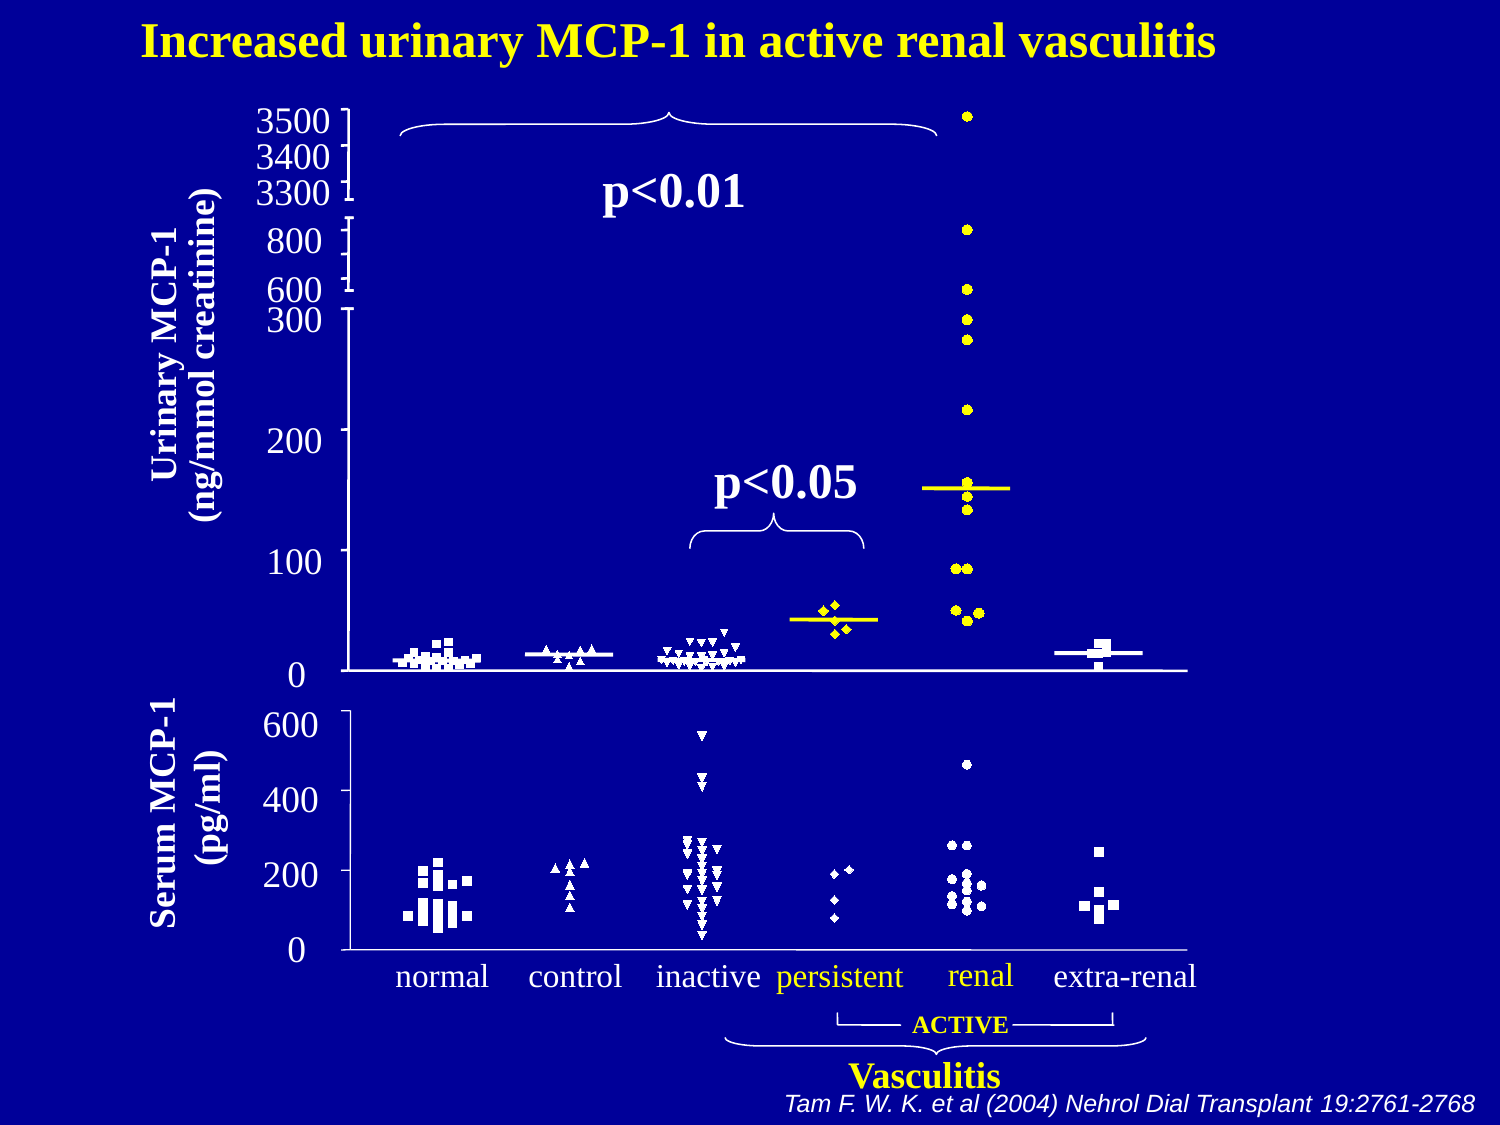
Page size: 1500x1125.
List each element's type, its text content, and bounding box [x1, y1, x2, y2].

text_box [708, 638, 717, 647]
text_box [697, 904, 707, 913]
text_box [686, 662, 694, 670]
text_box [732, 659, 739, 667]
text_box [565, 651, 573, 659]
text_box [962, 760, 972, 770]
text_box 0 [287, 924, 307, 970]
text_box [449, 657, 458, 665]
text_box normal [395, 954, 490, 995]
text_box [565, 869, 575, 876]
text_box [962, 111, 973, 122]
text_box [565, 662, 573, 670]
text_box [686, 652, 694, 660]
text_box [438, 657, 447, 665]
text_box [432, 640, 441, 648]
text_box [709, 663, 717, 670]
text_box [830, 913, 839, 923]
text_box [697, 854, 707, 864]
text_box [962, 616, 973, 626]
text_box [433, 880, 443, 891]
text_box [580, 858, 589, 868]
text_box [697, 664, 706, 670]
text_box [697, 920, 707, 930]
text_box 0 [287, 650, 307, 696]
text_box 300 [266, 311, 323, 341]
text_box [962, 906, 972, 916]
text_box [962, 314, 973, 325]
text_box [697, 782, 707, 792]
text_box [433, 917, 443, 924]
text_box [542, 645, 550, 653]
text_box [400, 112, 937, 136]
text_box [663, 647, 672, 655]
text_box [977, 880, 986, 891]
text_box [720, 662, 728, 670]
text_box [841, 624, 852, 634]
text_box [830, 600, 840, 610]
text_box [950, 563, 962, 574]
text_box [576, 657, 585, 665]
text_box [418, 898, 428, 908]
text_box [712, 882, 722, 892]
text_box [712, 866, 722, 876]
text_box [697, 912, 707, 922]
text_box [683, 849, 692, 859]
text_box [962, 869, 972, 879]
text_box [962, 504, 973, 515]
text_box persistent [775, 954, 904, 995]
text_box [461, 656, 469, 664]
text_box [418, 866, 428, 876]
text_box [697, 931, 707, 940]
text_box [697, 869, 707, 879]
text_box [708, 651, 717, 660]
text_box [565, 880, 575, 890]
text_box [962, 334, 973, 345]
text_box Vasculitis [848, 1051, 1002, 1079]
text_box [410, 648, 418, 657]
text_box [553, 650, 562, 658]
text_box [675, 650, 683, 658]
text_box [683, 836, 692, 846]
text_box [686, 638, 694, 646]
text_box [448, 921, 457, 928]
text_box [697, 876, 707, 886]
text_box [714, 658, 723, 666]
text_box [565, 859, 575, 869]
text_box 200 [262, 865, 319, 895]
text_box [664, 659, 671, 667]
text_box renal [947, 952, 1015, 993]
text_box [1109, 900, 1119, 910]
text_box [918, 1047, 955, 1055]
text_box [444, 648, 453, 657]
text_box [947, 874, 957, 884]
text_box 400 [262, 774, 319, 865]
text_box [705, 658, 711, 666]
text_box [444, 638, 453, 646]
text_box 200 [266, 416, 323, 462]
text_box [1088, 650, 1094, 657]
text_box [433, 870, 443, 880]
text_box [962, 563, 973, 574]
text_box [830, 869, 839, 879]
text_box 600 [262, 699, 319, 745]
text_box [844, 865, 854, 874]
text_box [962, 491, 973, 502]
text_box [472, 654, 481, 662]
text_box [830, 895, 839, 905]
text_box [404, 654, 413, 662]
text_box [421, 652, 430, 661]
text_box [410, 660, 418, 668]
text_box [737, 656, 745, 664]
text_box [444, 664, 453, 670]
text_box p<0.01 [587, 149, 762, 225]
text_box [1025, 1037, 1147, 1046]
text_box [962, 404, 973, 415]
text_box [137, 187, 221, 525]
text_box [712, 845, 722, 854]
text_box [462, 911, 472, 921]
text_box [697, 846, 707, 855]
text_box 600 [266, 265, 323, 311]
text_box [576, 646, 585, 654]
text_box [1094, 847, 1104, 857]
text_box [462, 876, 472, 886]
text_box [565, 903, 575, 912]
text_box [418, 917, 428, 924]
text_box [565, 891, 575, 900]
text_box Serum MCP-1 (pg/ml) [137, 687, 228, 930]
text_box [418, 911, 428, 917]
text_box 800 [266, 216, 323, 262]
text_box [669, 657, 677, 665]
text_box [433, 908, 443, 917]
text_box [697, 838, 707, 847]
text_box [962, 879, 972, 888]
text_box [415, 656, 424, 664]
text_box 3500 [255, 95, 331, 141]
text_box [1094, 887, 1104, 897]
text_box [466, 659, 475, 668]
text_box [947, 900, 957, 909]
text_box [973, 608, 985, 619]
text_box [432, 664, 441, 670]
text_box [448, 901, 457, 911]
text_box [683, 885, 692, 894]
text_box Increased urinary MCP-1 in active renal vasculitis [125, 0, 1232, 75]
text_box [830, 616, 840, 626]
text_box [830, 629, 840, 639]
text_box [421, 662, 430, 670]
text_box [962, 284, 973, 295]
text_box [657, 656, 666, 664]
text_box [697, 885, 707, 895]
text_box [702, 656, 708, 664]
text_box [962, 477, 973, 488]
text_box [433, 899, 443, 908]
text_box [950, 605, 962, 616]
text_box [697, 862, 707, 871]
text_box [1094, 905, 1104, 915]
text_box [689, 513, 864, 549]
text_box [550, 863, 560, 873]
text_box [455, 660, 464, 669]
text_box [977, 901, 986, 911]
text_box [720, 649, 728, 657]
text_box [818, 605, 829, 616]
text_box [712, 896, 722, 906]
text_box 3400 [255, 141, 331, 178]
text_box [448, 880, 457, 889]
text_box [962, 897, 972, 906]
text_box [553, 658, 562, 663]
text_box [1094, 915, 1104, 924]
text_box p<0.05 [699, 441, 873, 516]
text_box 3300 [255, 178, 331, 214]
text_box [962, 841, 972, 850]
text_box [1079, 901, 1089, 911]
text_box [720, 629, 728, 637]
text_box [433, 858, 443, 867]
text_box 100 [266, 536, 323, 582]
text_box [432, 653, 441, 661]
text_box control [528, 954, 623, 995]
text_box [691, 658, 700, 666]
text_box [683, 900, 692, 910]
text_box ACTIVE [897, 1001, 1025, 1047]
text_box [433, 924, 443, 933]
text_box [683, 869, 692, 879]
text_box inactive [655, 954, 762, 995]
text_box [427, 657, 435, 665]
text_box [697, 897, 707, 906]
text_box [587, 644, 596, 653]
text_box [398, 659, 407, 667]
text_box extra-renal [1053, 953, 1198, 994]
text_box [962, 887, 972, 895]
text_box Tam F. W. K. et al (2004) Nehrol Dial Transplant 19:2761-2768 [768, 1079, 1498, 1125]
text_box [947, 840, 957, 850]
text_box [697, 652, 706, 660]
text_box [724, 1037, 897, 1046]
text_box [697, 731, 707, 741]
text_box [697, 773, 707, 783]
text_box [731, 643, 740, 652]
text_box [680, 657, 688, 666]
text_box [403, 911, 413, 921]
text_box [418, 878, 428, 888]
text_box [725, 657, 734, 665]
text_box [675, 661, 682, 669]
text_box [962, 224, 973, 235]
text_box [697, 639, 706, 647]
text_box [947, 891, 957, 900]
text_box [448, 911, 457, 921]
